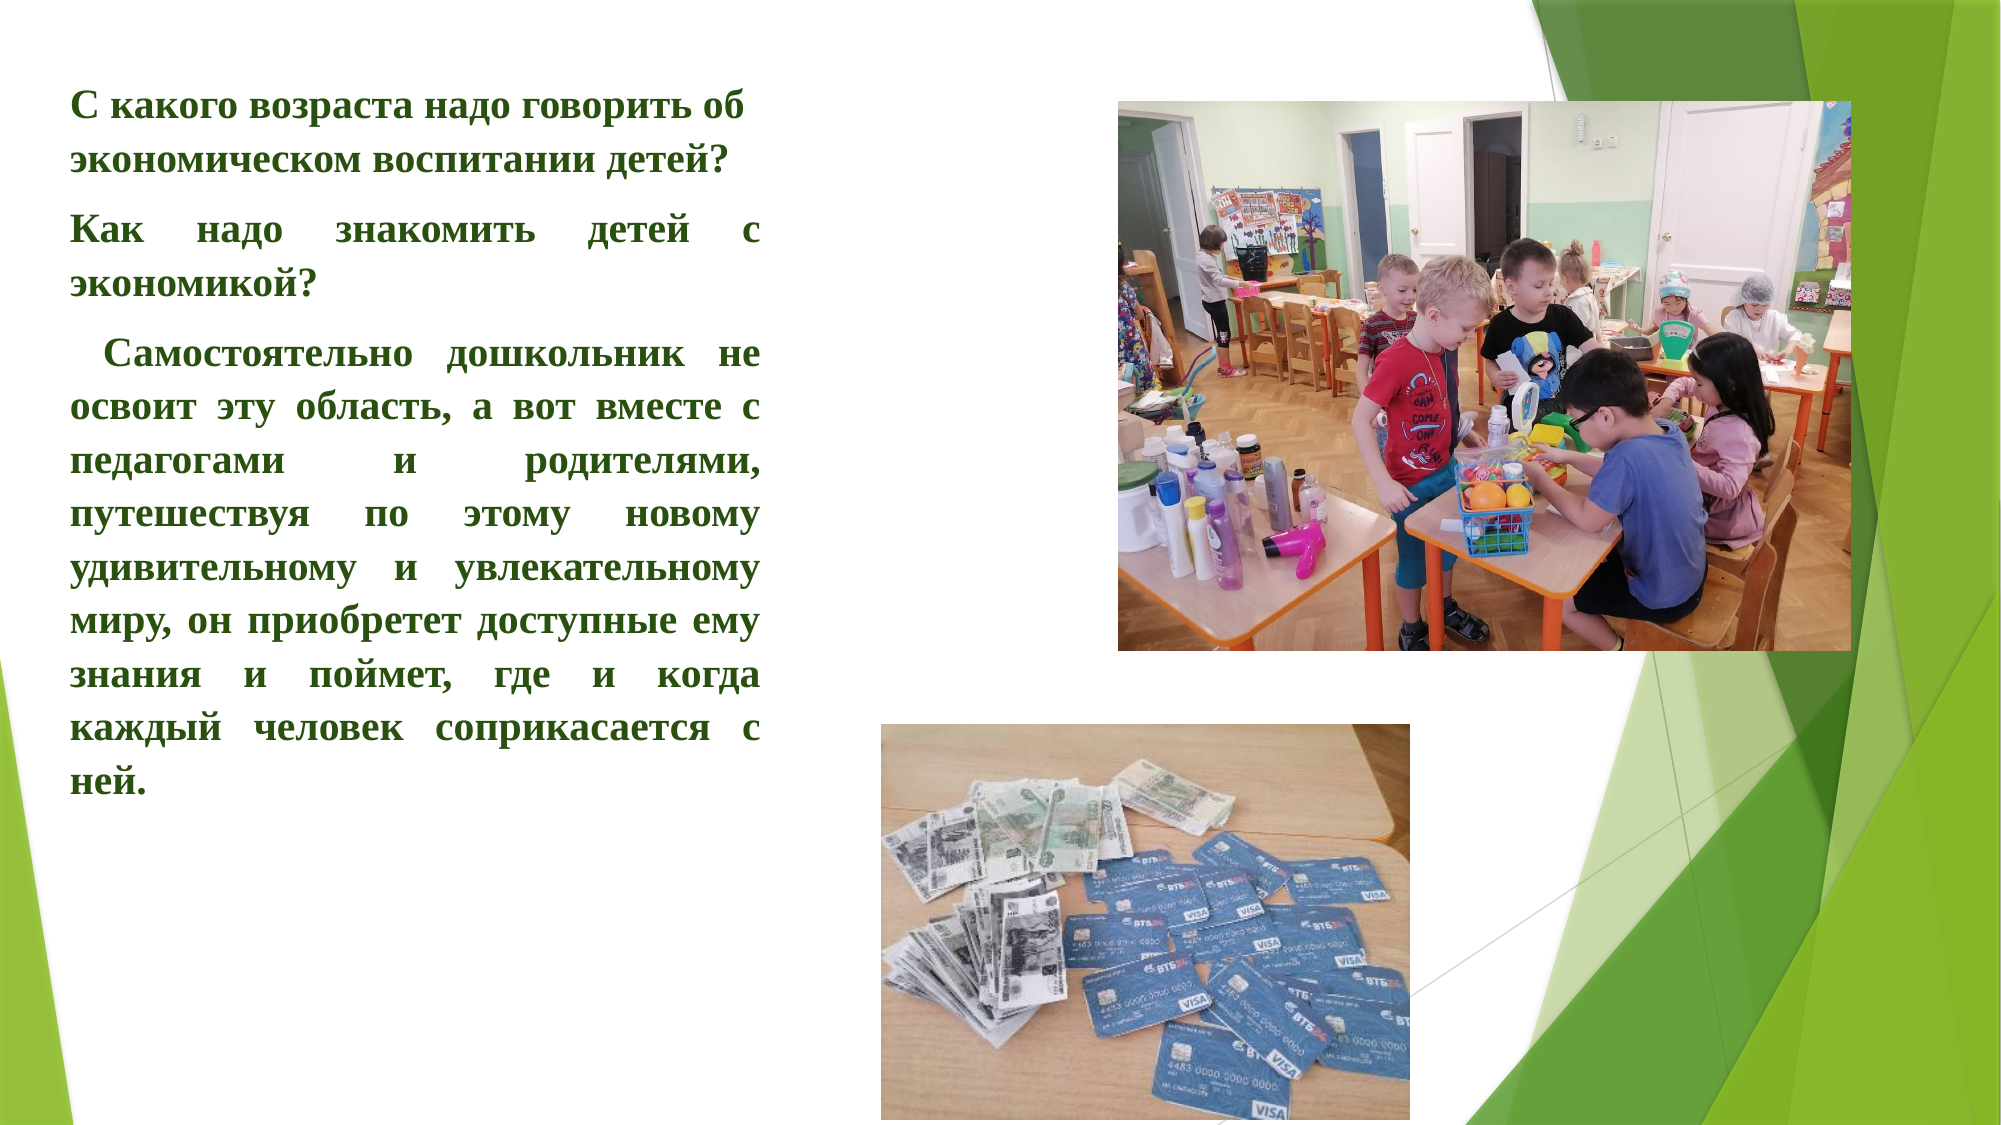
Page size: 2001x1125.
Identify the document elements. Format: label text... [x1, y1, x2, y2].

picture [1117, 101, 1851, 652]
text_box С какого возраста надо говорить об экономическом воспитании детей? Как надо знакомить детей с экономикой? Самостоятельно дошкольник не освоит эту область, а вот вместе с педагогами и родителями, путешествуя по этому новому удивительному и увлекательному миру, он приобретет доступные ему знания и поймет, где и когда каждый человек соприкасается с ней. [55, 66, 776, 810]
picture [881, 723, 1410, 1121]
